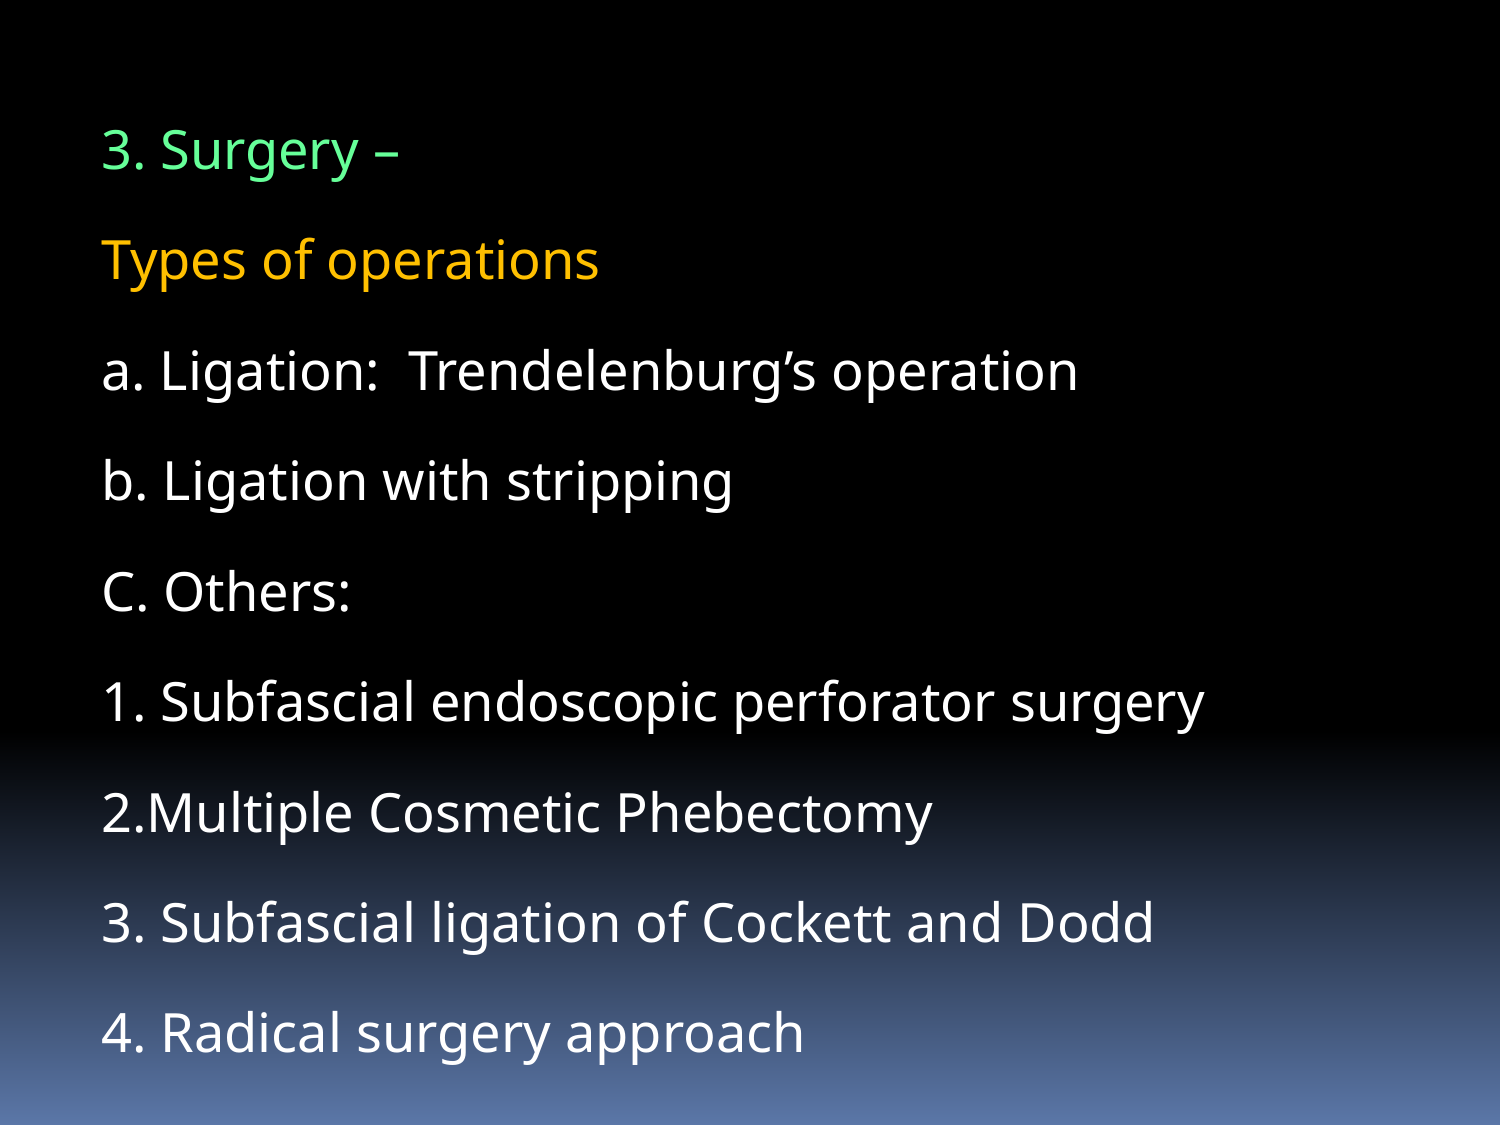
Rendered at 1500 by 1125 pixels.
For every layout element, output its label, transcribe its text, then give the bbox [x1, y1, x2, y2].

list 3. Surgery – Types of operations a. Ligation: Trendelenburg’s operation b. Ligation with stripping C. Others: 1. Subfascial endoscopic perforator surgery 2.Multiple Cosmetic Phebectomy 3. Subfascial ligation of Cockett and Dodd 4. Radical surgery approach [75, 62, 1425, 1050]
